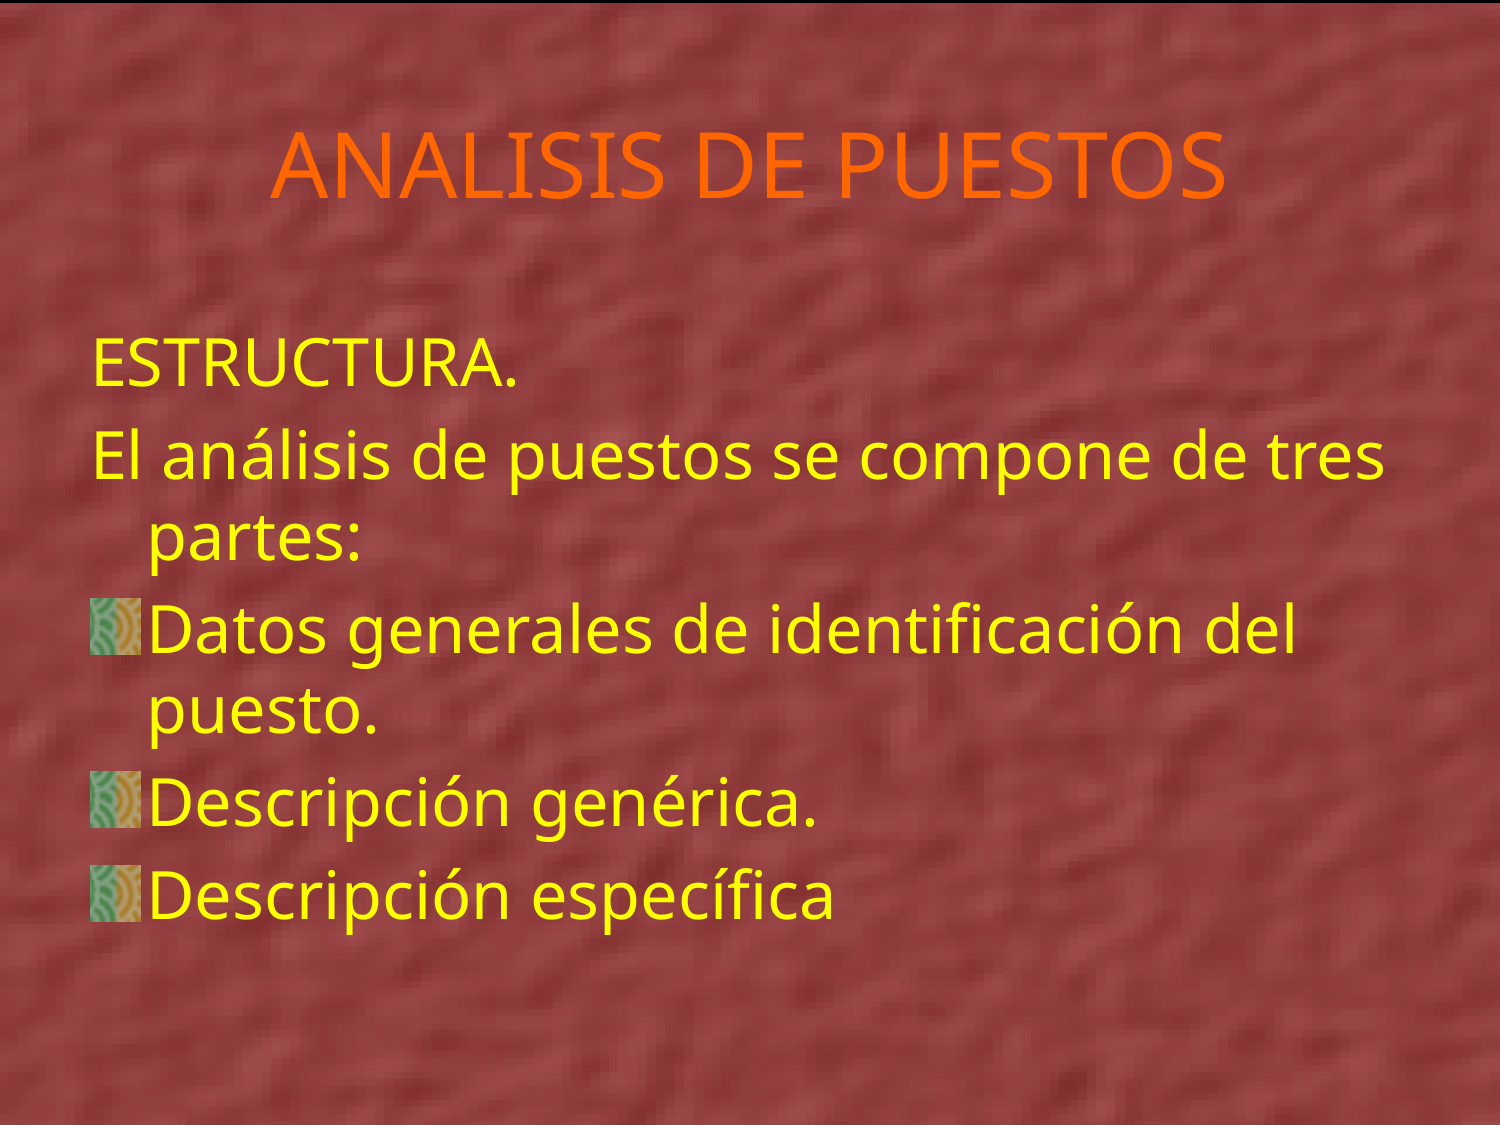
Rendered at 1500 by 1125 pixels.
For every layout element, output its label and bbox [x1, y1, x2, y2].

list [0, 3, 1500, 1125]
